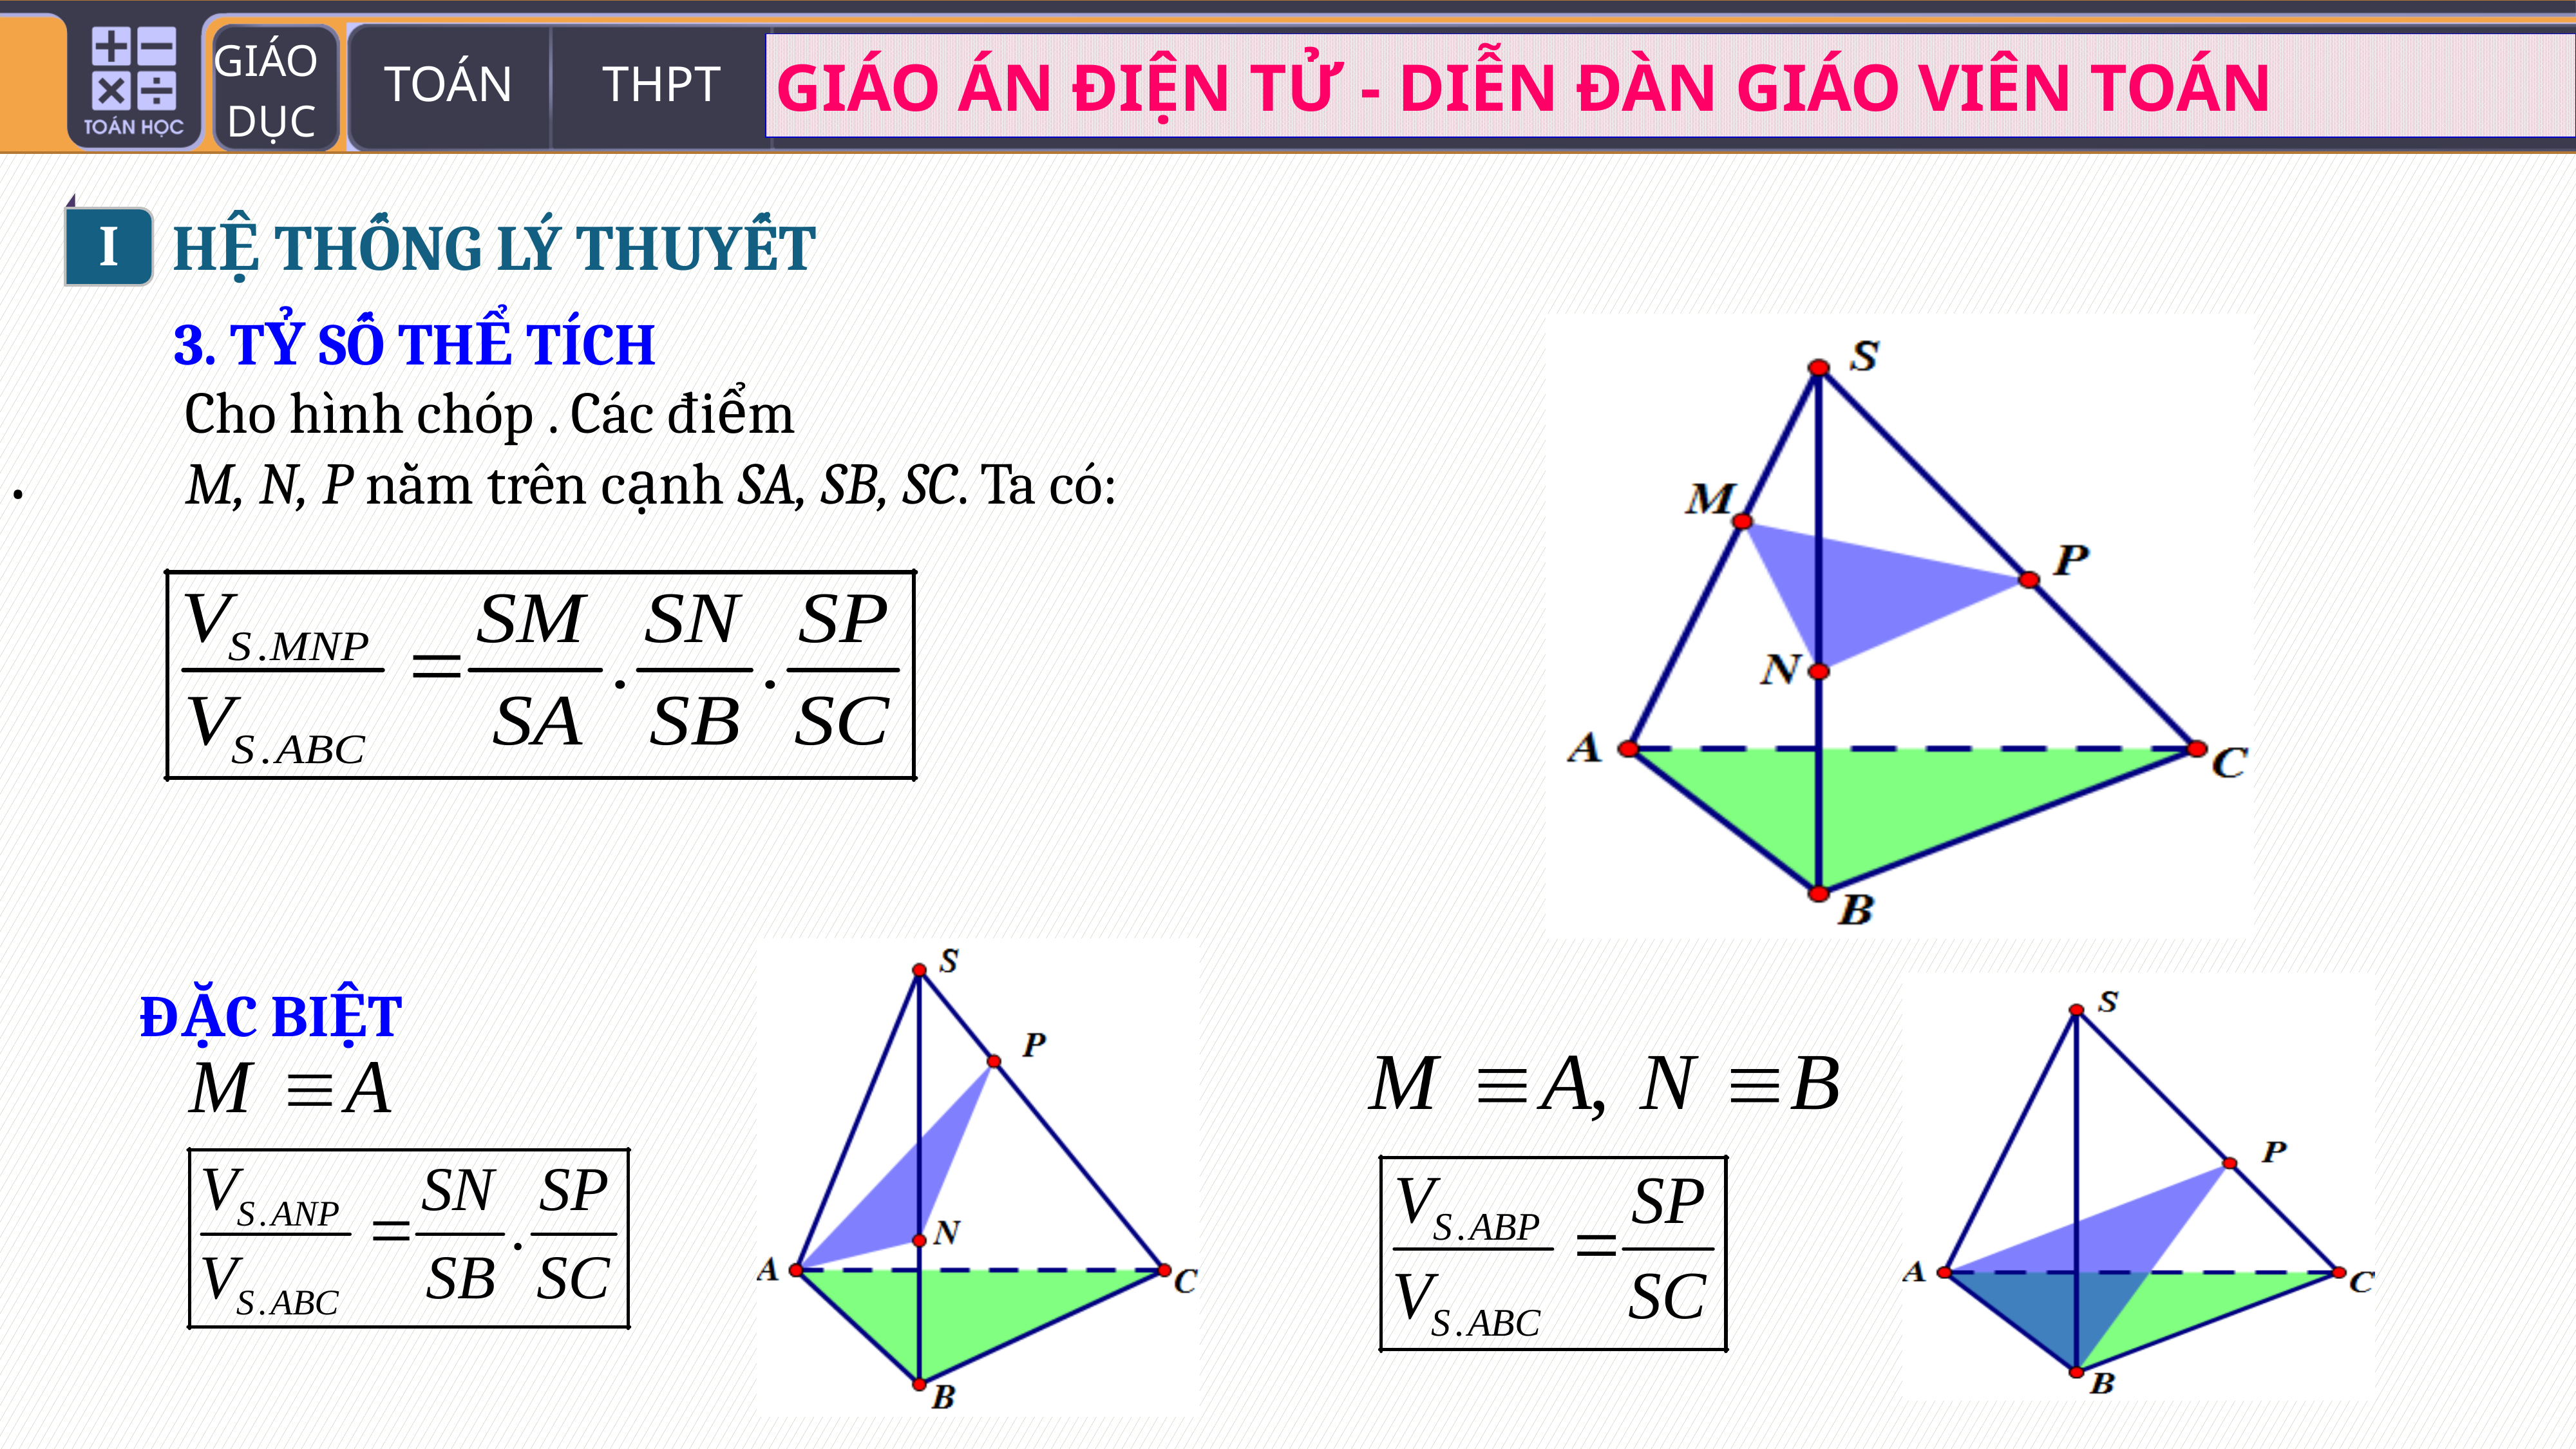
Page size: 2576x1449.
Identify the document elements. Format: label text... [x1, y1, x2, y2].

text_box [1368, 1149, 1742, 1369]
text_box . [0, 413, 50, 520]
text_box [1269, 907, 2576, 987]
text_box ĐẶC BIỆT [1202, 972, 1304, 1053]
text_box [176, 1043, 403, 1128]
picture [756, 938, 1200, 1417]
text_box 3. TỶ SỐ THỂ TÍCH [164, 301, 1417, 381]
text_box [176, 1135, 641, 1345]
text_box ĐẶC BIỆT [129, 972, 753, 1053]
picture [1902, 972, 2375, 1401]
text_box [1354, 1035, 1860, 1144]
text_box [64, 193, 1345, 289]
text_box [151, 554, 934, 797]
picture [1545, 314, 2254, 939]
